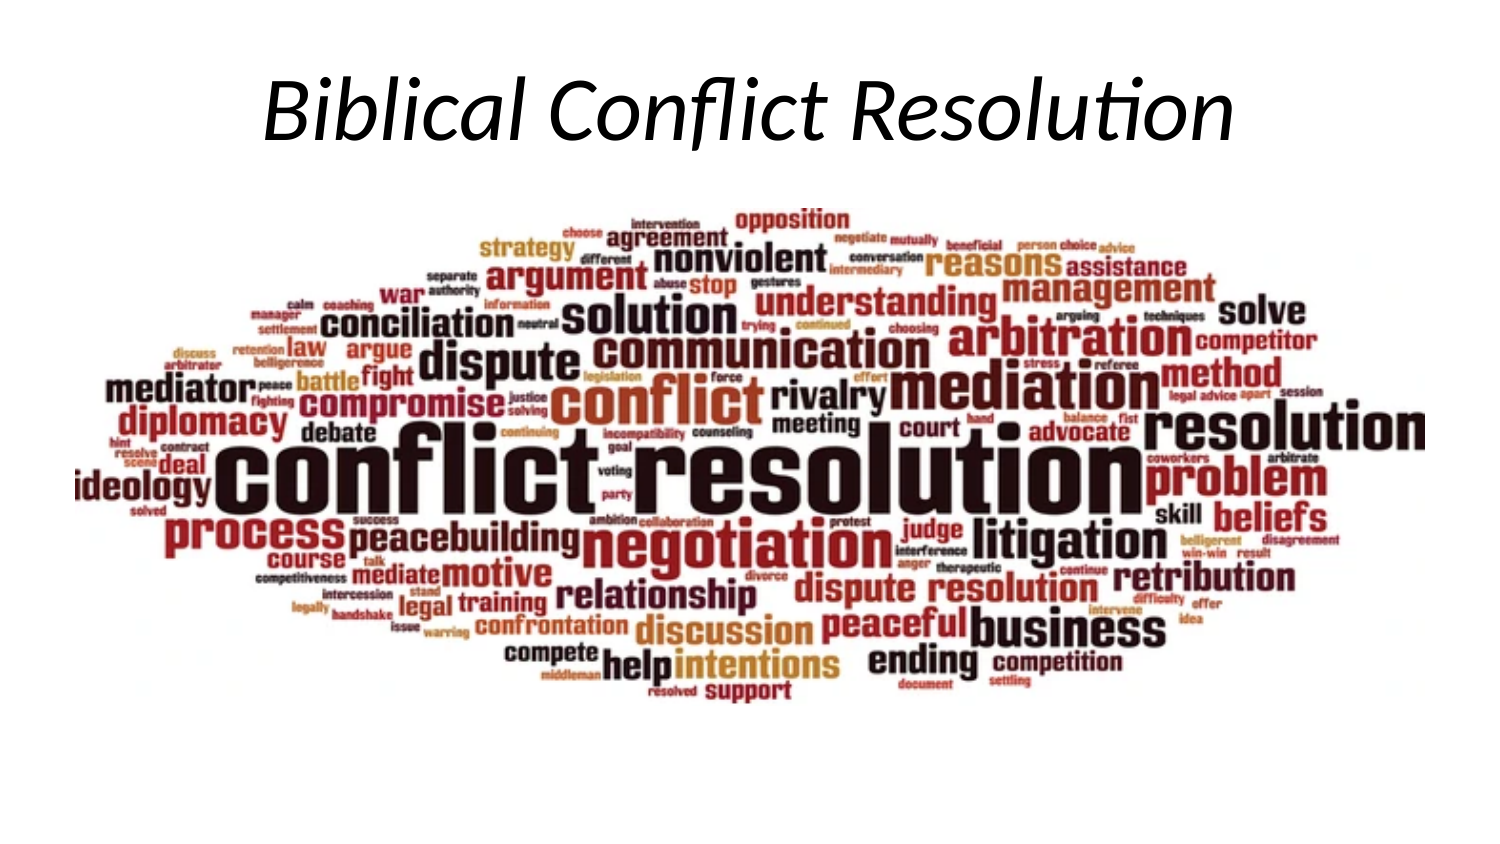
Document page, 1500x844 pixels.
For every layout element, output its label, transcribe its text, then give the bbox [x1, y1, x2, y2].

title Biblical Conflict Resolution [75, 33, 1425, 175]
picture [74, 208, 1426, 706]
